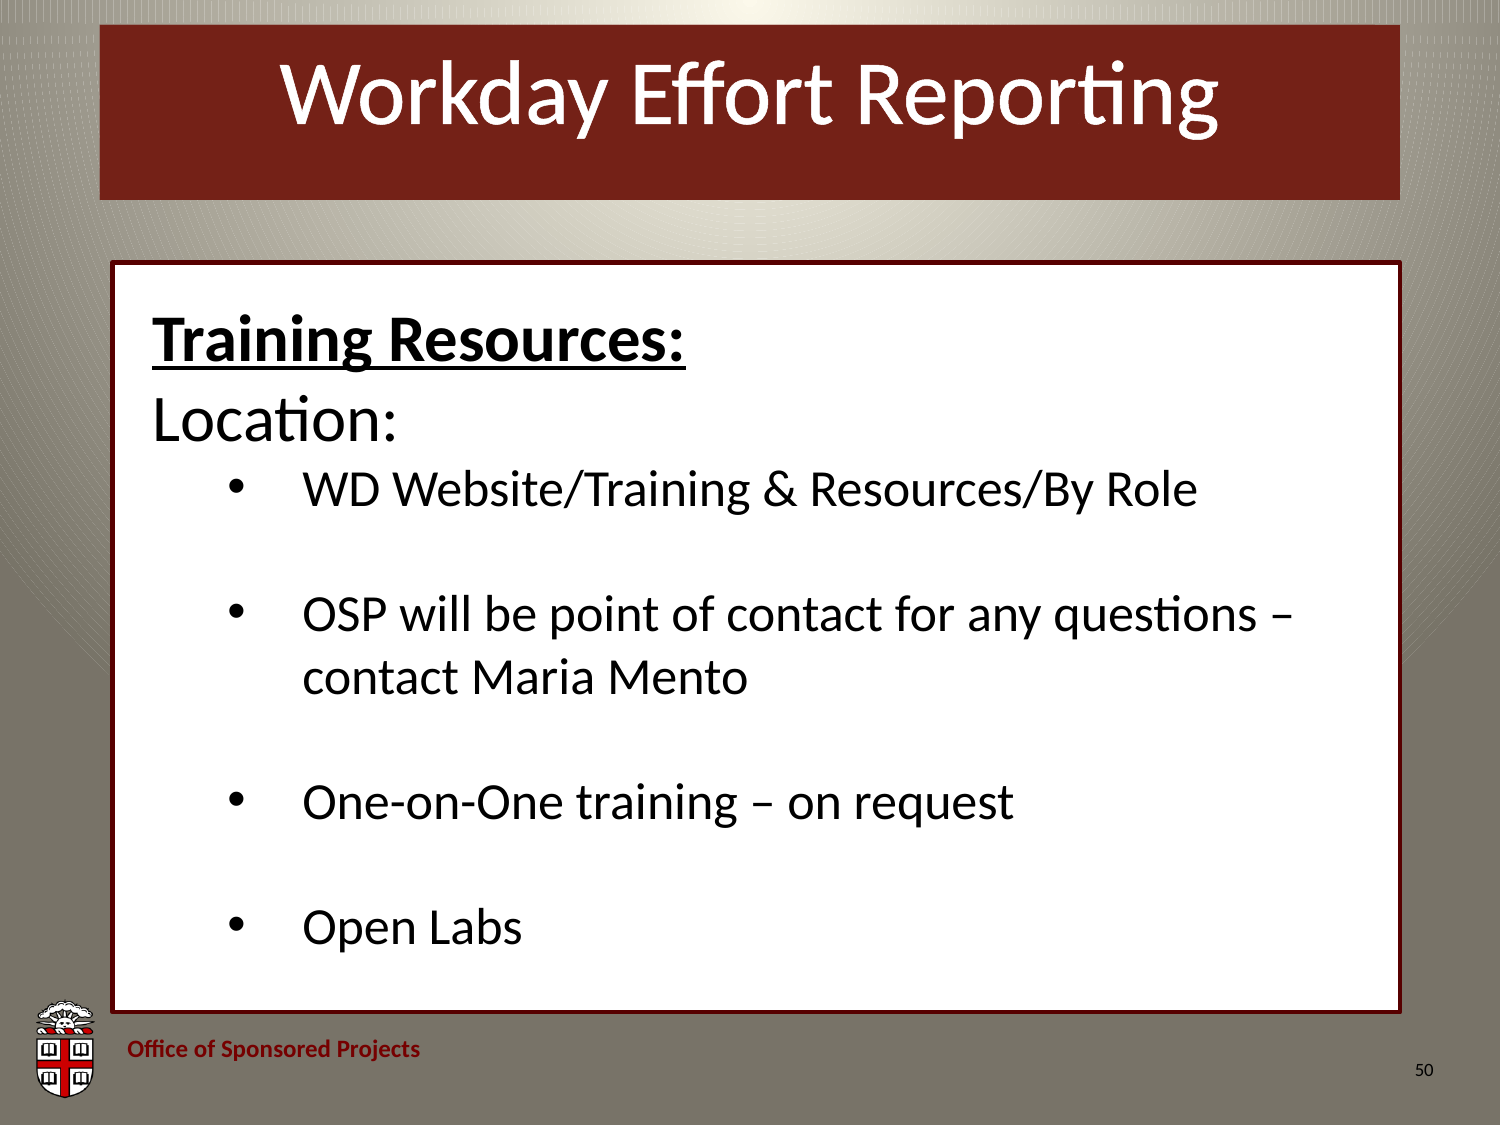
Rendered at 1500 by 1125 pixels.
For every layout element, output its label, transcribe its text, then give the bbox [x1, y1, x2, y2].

title Workday Effort Reporting [99, 24, 1400, 200]
text_box Training Resources: Location: WD Website/Training & Resources/By Role OSP will be point of contact for any questions – contact Maria Mento One-on-One training – on request Open Labs [137, 287, 1375, 1125]
picture [24, 999, 114, 1099]
slide_number 50 [1400, 1050, 1500, 1110]
